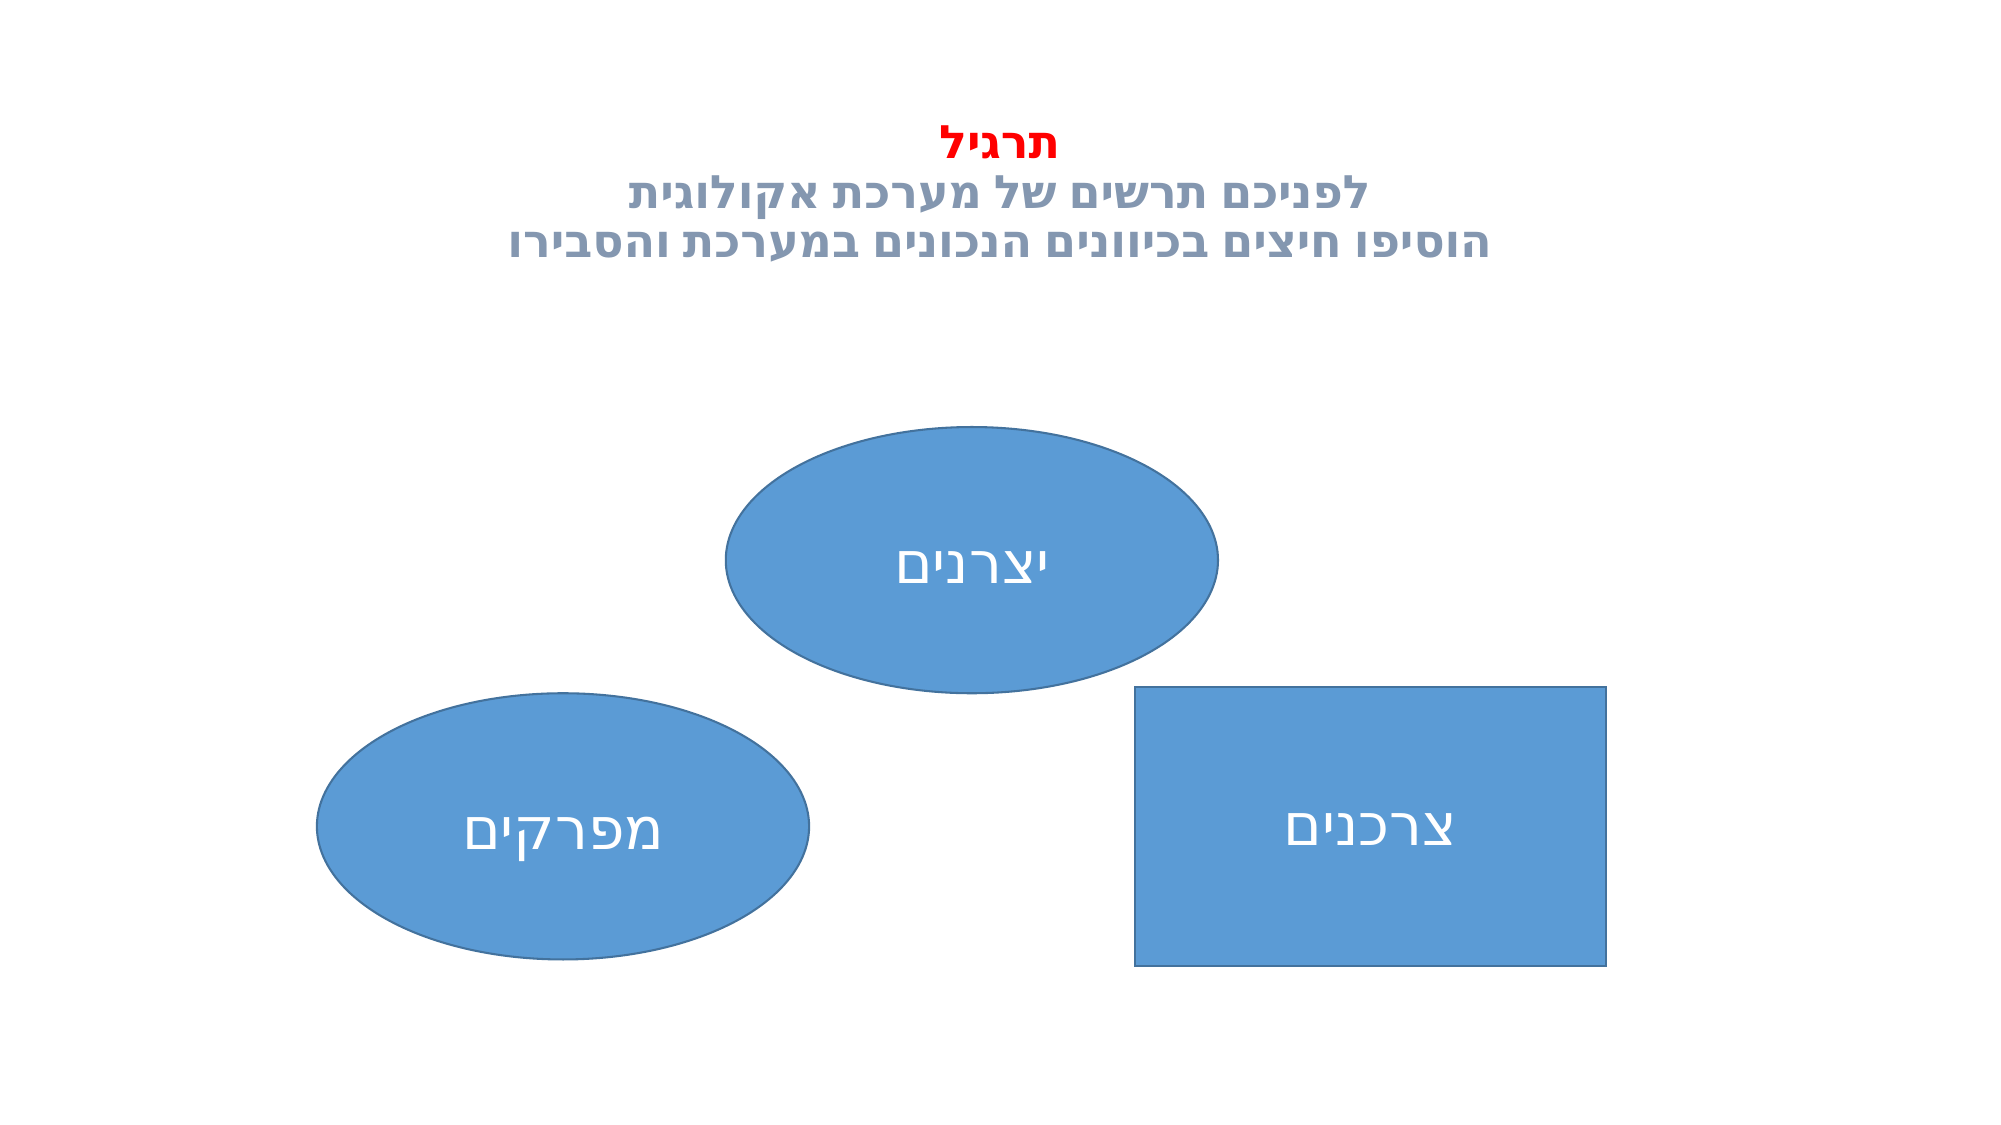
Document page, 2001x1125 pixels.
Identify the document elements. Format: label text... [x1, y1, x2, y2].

text_box יצרנים [724, 425, 1220, 695]
text_box מפרקים [315, 692, 811, 961]
title תרגיל לפניכם תרשים של מערכת אקולוגית הוסיפו חיצים בכיוונים הנכונים במערכת והסבירו [137, 59, 1863, 278]
list צרכנים [1134, 686, 1607, 967]
